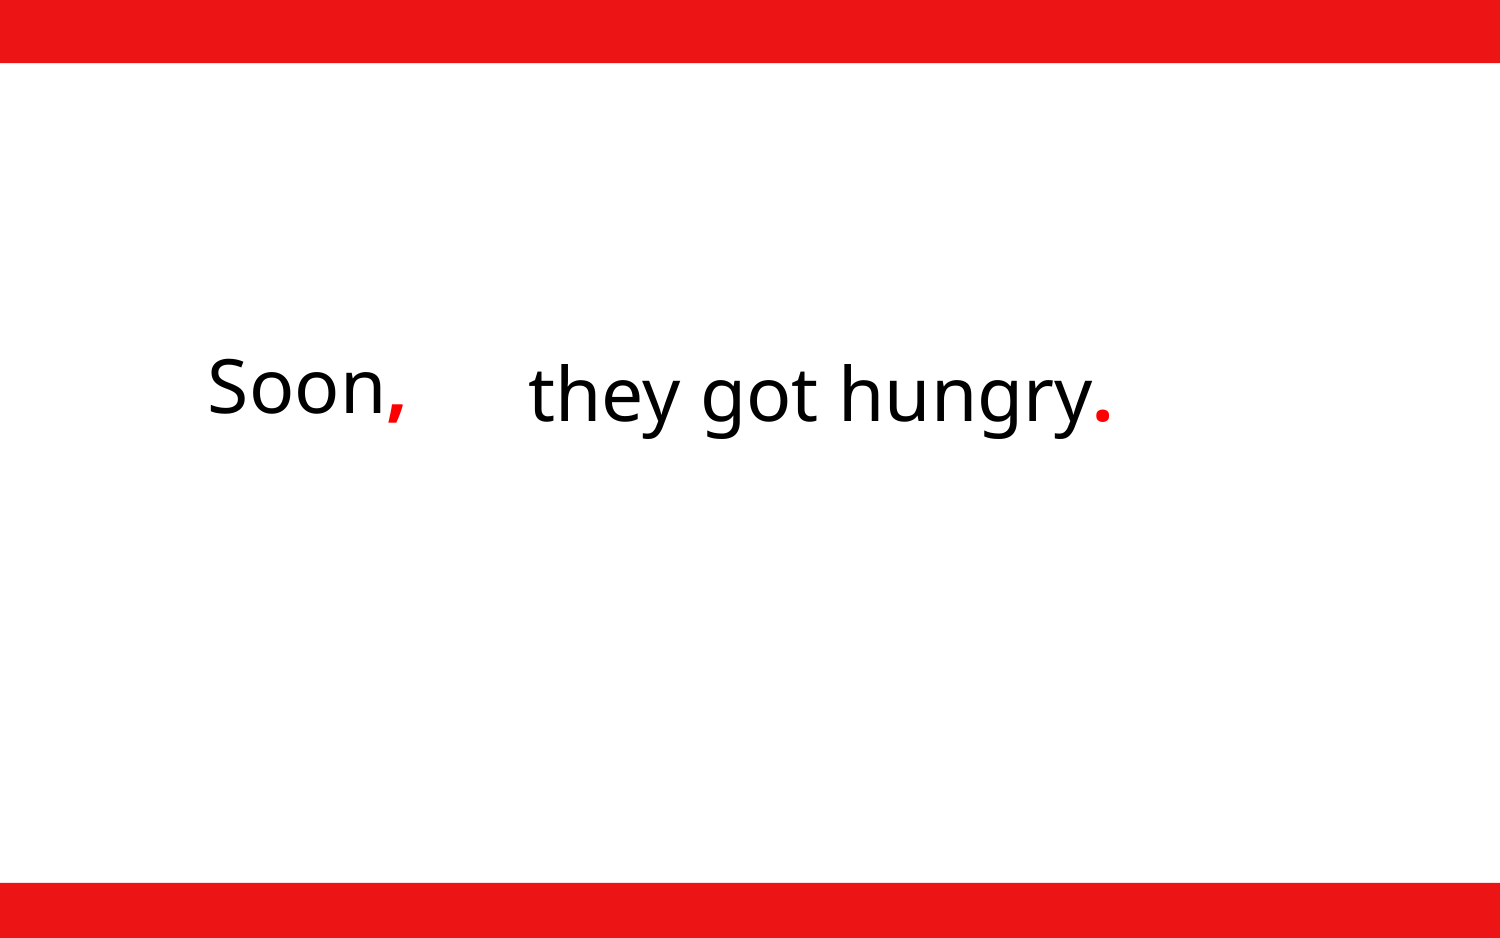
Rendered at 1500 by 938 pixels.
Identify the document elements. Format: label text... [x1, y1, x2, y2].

list Soon, [192, 285, 514, 483]
text_box [0, 0, 1500, 64]
text_box [0, 882, 1500, 938]
text_box they got hungry. [513, 294, 1164, 464]
